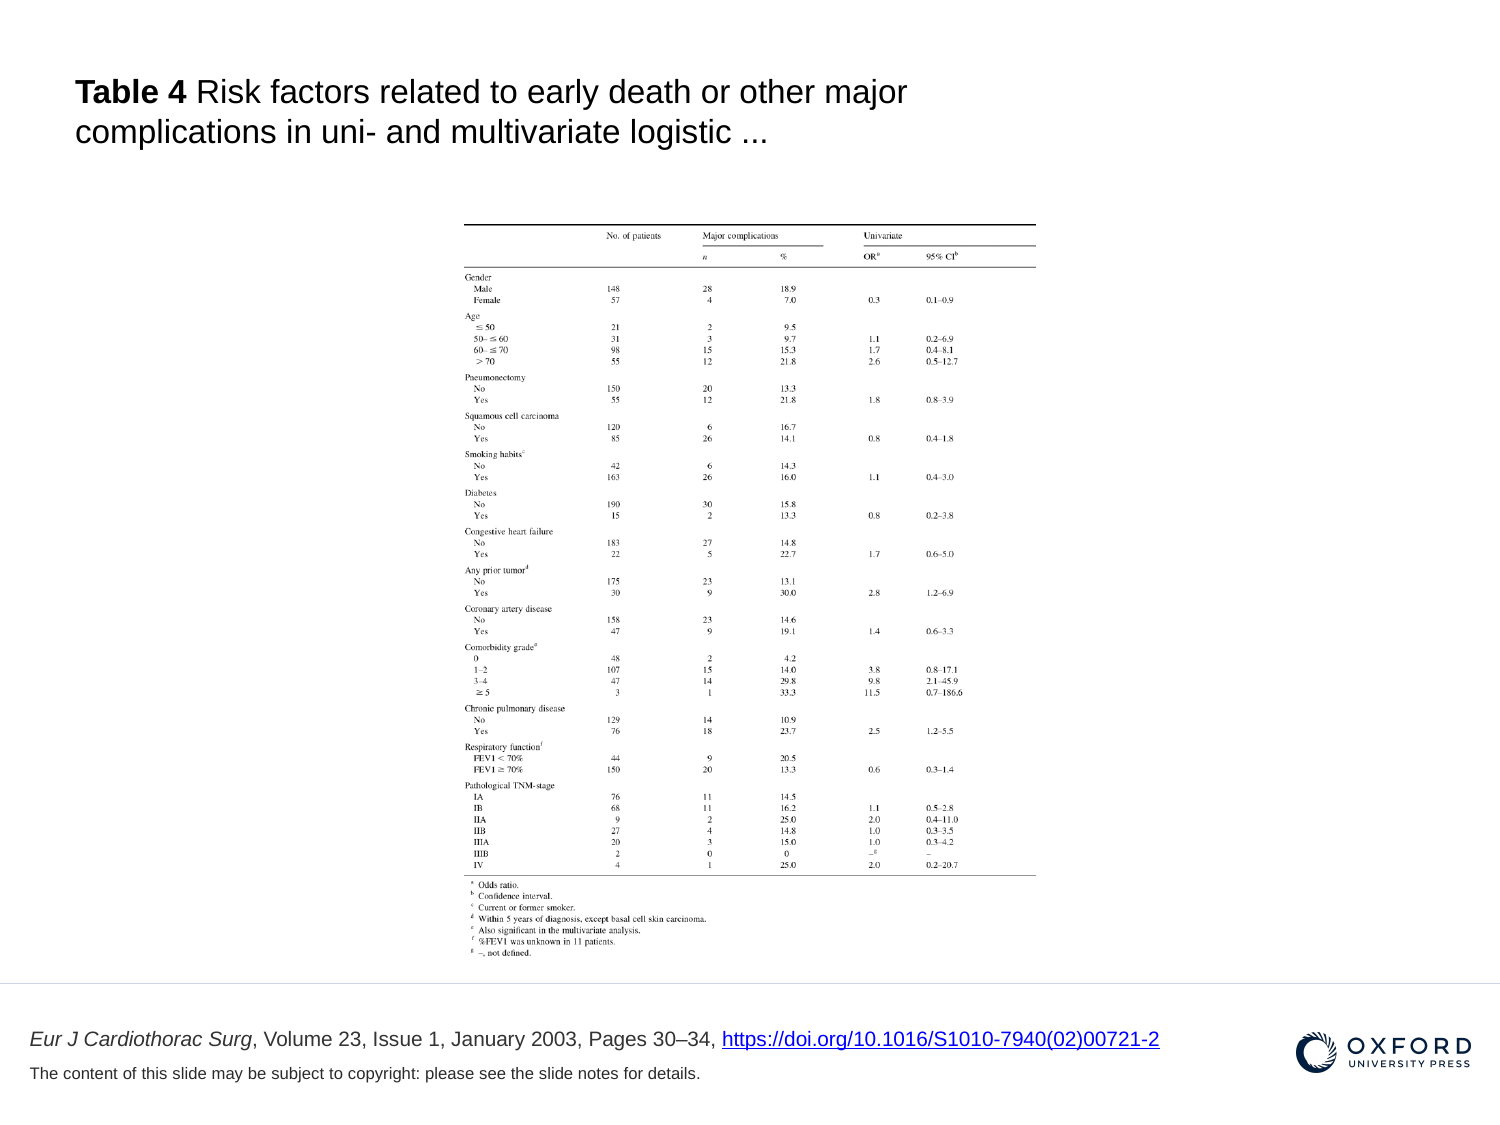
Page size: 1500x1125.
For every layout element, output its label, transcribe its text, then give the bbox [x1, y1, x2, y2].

footer Eur J Cardiothorac Surg, Volume 23, Issue 1, January 2003, Pages 30–34, https://doi.org/10.1016/S1010-7940(02)00721-2 The content of this slide may be subject to copyright: please see the slide notes for details. [0, 983, 1260, 1125]
title Table 4 Risk factors related to early death or other major complications in uni- and multivariate logistic ... [75, 69, 1078, 171]
picture [464, 224, 1036, 957]
picture [1296, 1032, 1471, 1073]
